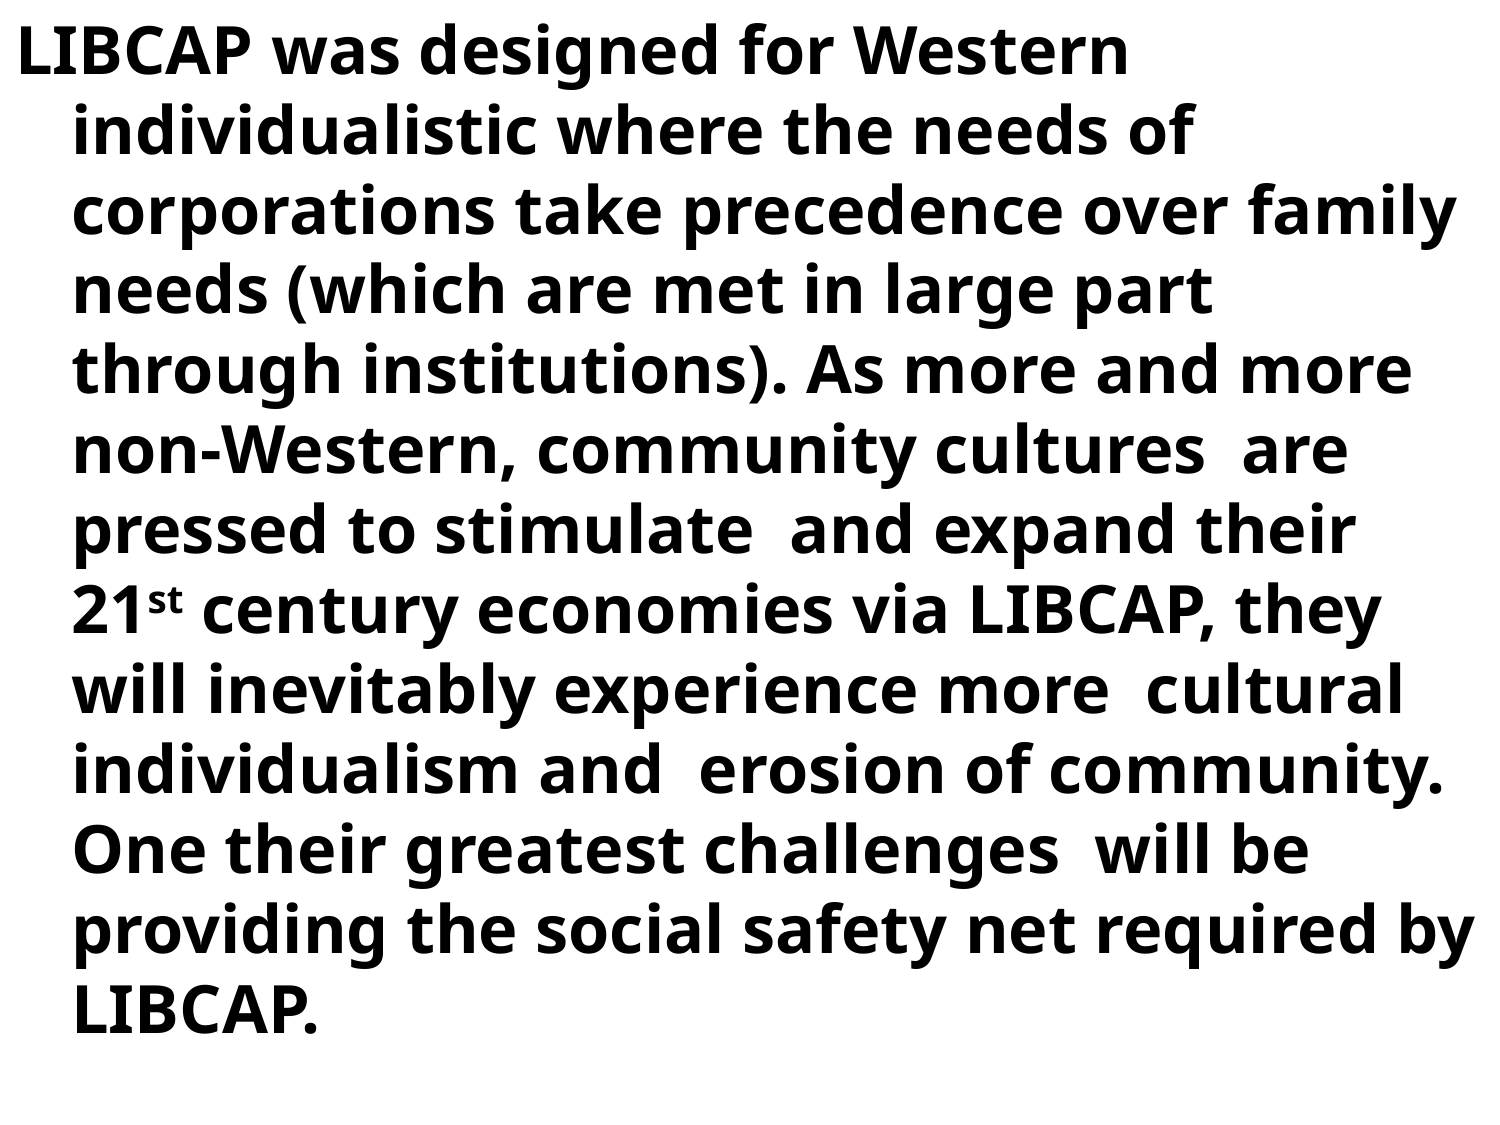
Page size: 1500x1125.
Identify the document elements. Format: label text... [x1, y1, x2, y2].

list LIBCAP was designed for Western individualistic where the needs of corporations take precedence over family needs (which are met in large part through institutions). As more and more non-Western, community cultures are pressed to stimulate and expand their 21st century economies via LIBCAP, they will inevitably experience more cultural individualism and erosion of community. One their greatest challenges will be providing the social safety net required by LIBCAP. [0, 0, 1500, 1125]
